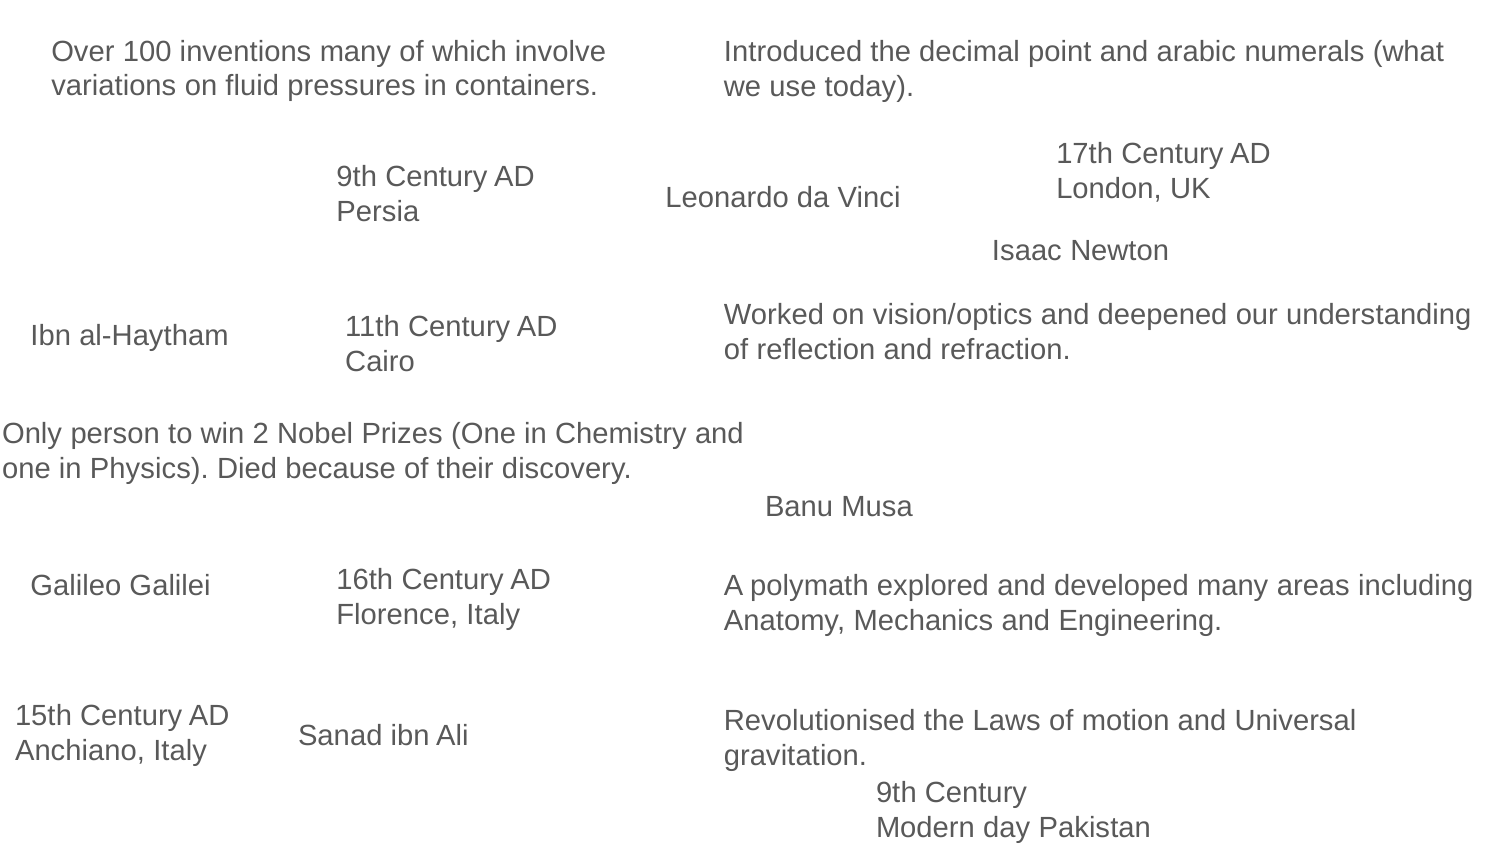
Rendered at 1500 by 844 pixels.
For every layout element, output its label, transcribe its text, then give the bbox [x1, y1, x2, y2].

text_box Over 100 inventions many of which involve variations on fluid pressures in containers. [36, 16, 750, 143]
text_box Leonardo da Vinci [650, 163, 952, 227]
text_box 9th Century AD Persia [321, 143, 569, 244]
text_box Worked on vision/optics and deepened our understanding of reflection and refraction. [708, 280, 1500, 406]
text_box Galileo Galilei [15, 551, 247, 616]
text_box Introduced the decimal point and arabic numerals (what we use today). [750, 17, 1500, 110]
text_box Banu Musa [750, 472, 981, 537]
text_box 16th Century AD Florence, Italy [321, 545, 569, 647]
text_box 17th Century AD London, UK [1041, 119, 1289, 221]
text_box Only person to win 2 Nobel Prizes (One in Chemistry and one in Physics). Died because of their discovery. [0, 399, 779, 526]
text_box 9th Century Modern day Pakistan [861, 812, 1180, 844]
text_box 15th Century AD Anchiano, Italy [0, 681, 248, 783]
text_box 11th Century AD Cairo [330, 291, 632, 393]
text_box Revolutionised the Laws of motion and Universal gravitation. [708, 686, 1500, 812]
text_box Ibn al-Haytham [15, 300, 247, 394]
text_box Isaac Newton [976, 216, 1208, 281]
text_box A polymath explored and developed many areas including Anatomy, Mechanics and Engineering. [708, 551, 1500, 678]
text_box Sanad ibn Ali [283, 701, 556, 766]
